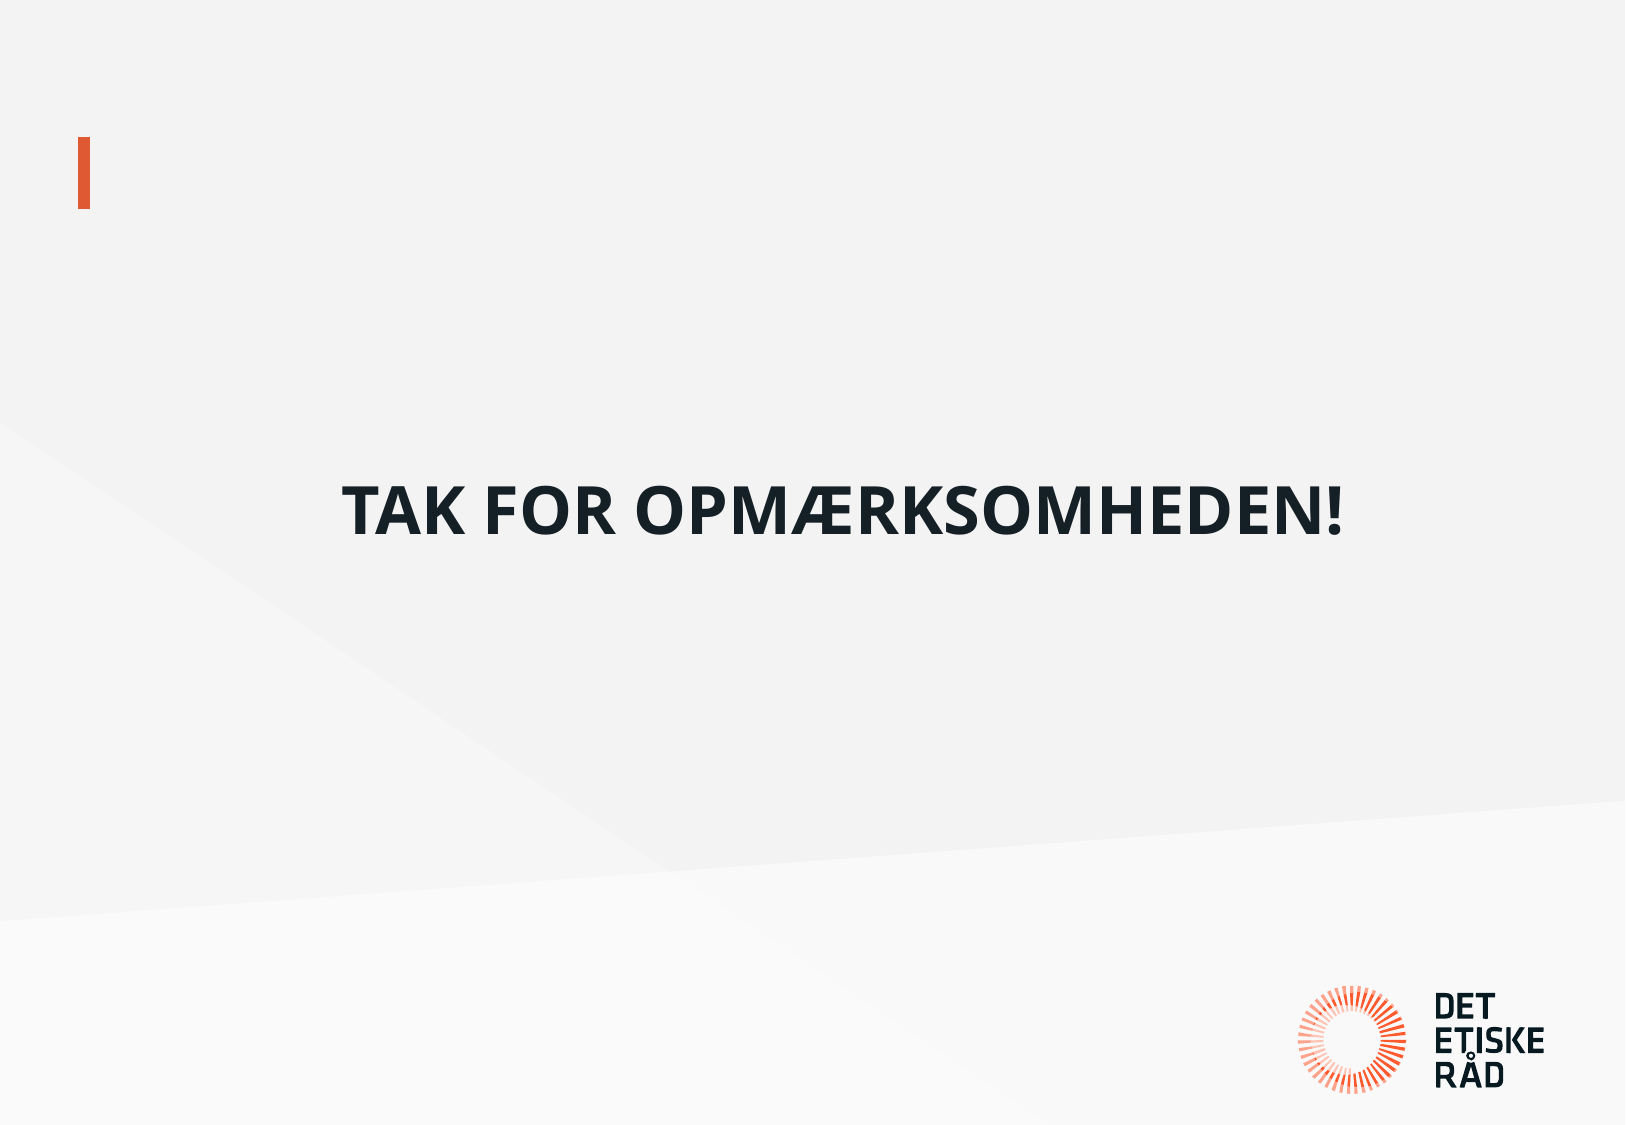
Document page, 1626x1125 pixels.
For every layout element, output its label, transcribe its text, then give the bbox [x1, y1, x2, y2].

list TAK FOR OPMÆRKSOMHEDEN! [83, 468, 1544, 1024]
